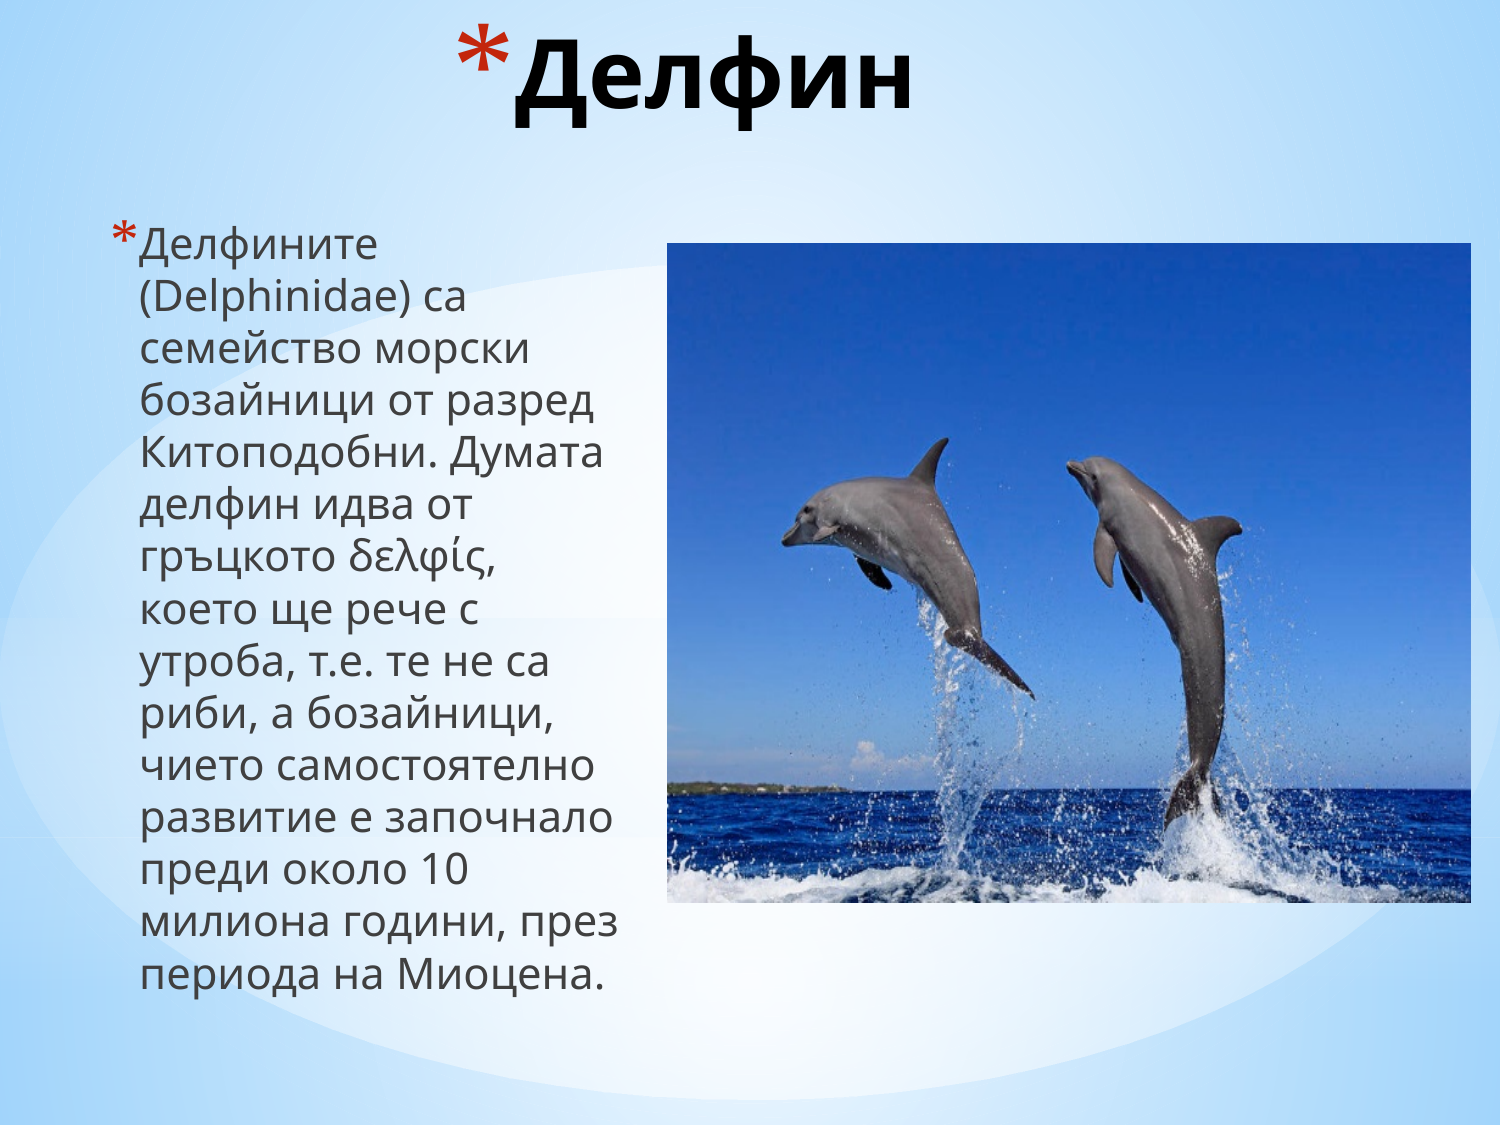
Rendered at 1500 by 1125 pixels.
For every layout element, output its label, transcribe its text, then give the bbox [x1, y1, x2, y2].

list Делфините (Delphinidae) са семейство морски бозайници от разред Китоподобни. Думата делфин идва от гръцкото δελφίς, което ще рече с утроба, т.е. те не са риби, а бозайници, чието самостоятелно развитие е започнало преди около 10 милиона години, през периода на Миоцена. [88, 208, 638, 1059]
title Делфин [0, 5, 933, 193]
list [666, 243, 1471, 904]
